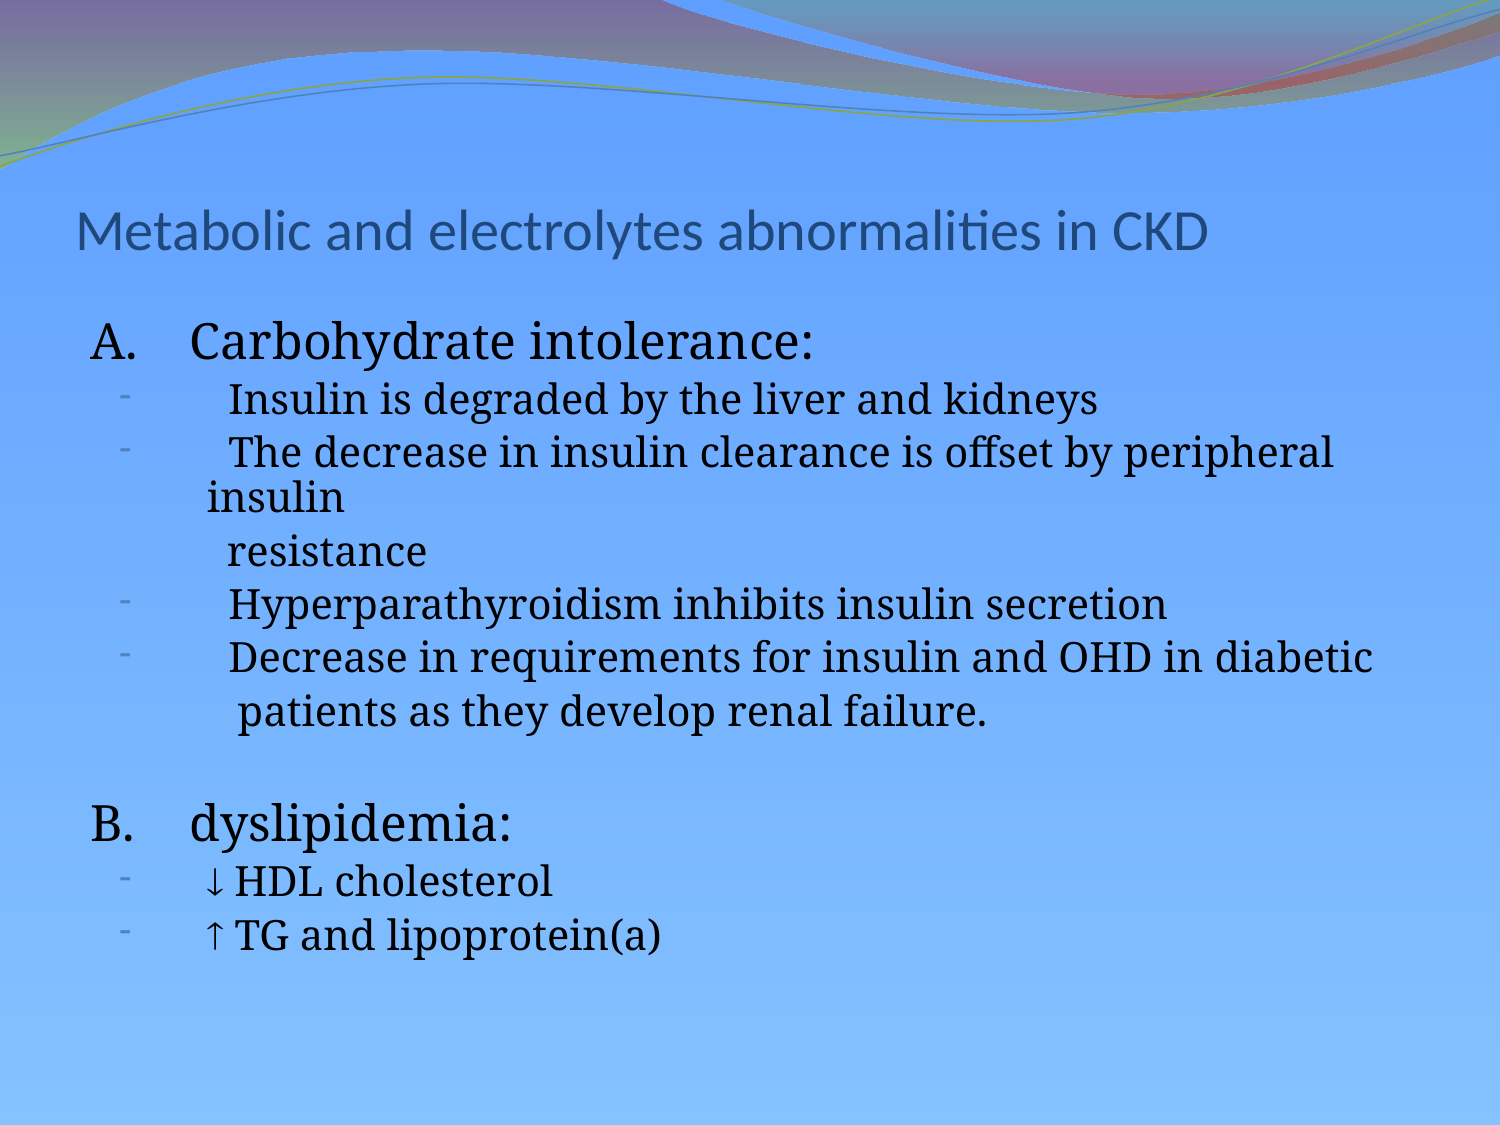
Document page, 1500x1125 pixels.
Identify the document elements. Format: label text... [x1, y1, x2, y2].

title Metabolic and electrolytes abnormalities in CKD [74, 151, 1426, 263]
list A. Carbohydrate intolerance: Insulin is degraded by the liver and kidneys The decrease in insulin clearance is offset by peripheral insulin resistance Hyperparathyroidism inhibits insulin secretion Decrease in requirements for insulin and OHD in diabetic patients as they develop renal failure. B. dyslipidemia:  HDL cholesterol  TG and lipoprotein(a) [74, 308, 1426, 1051]
